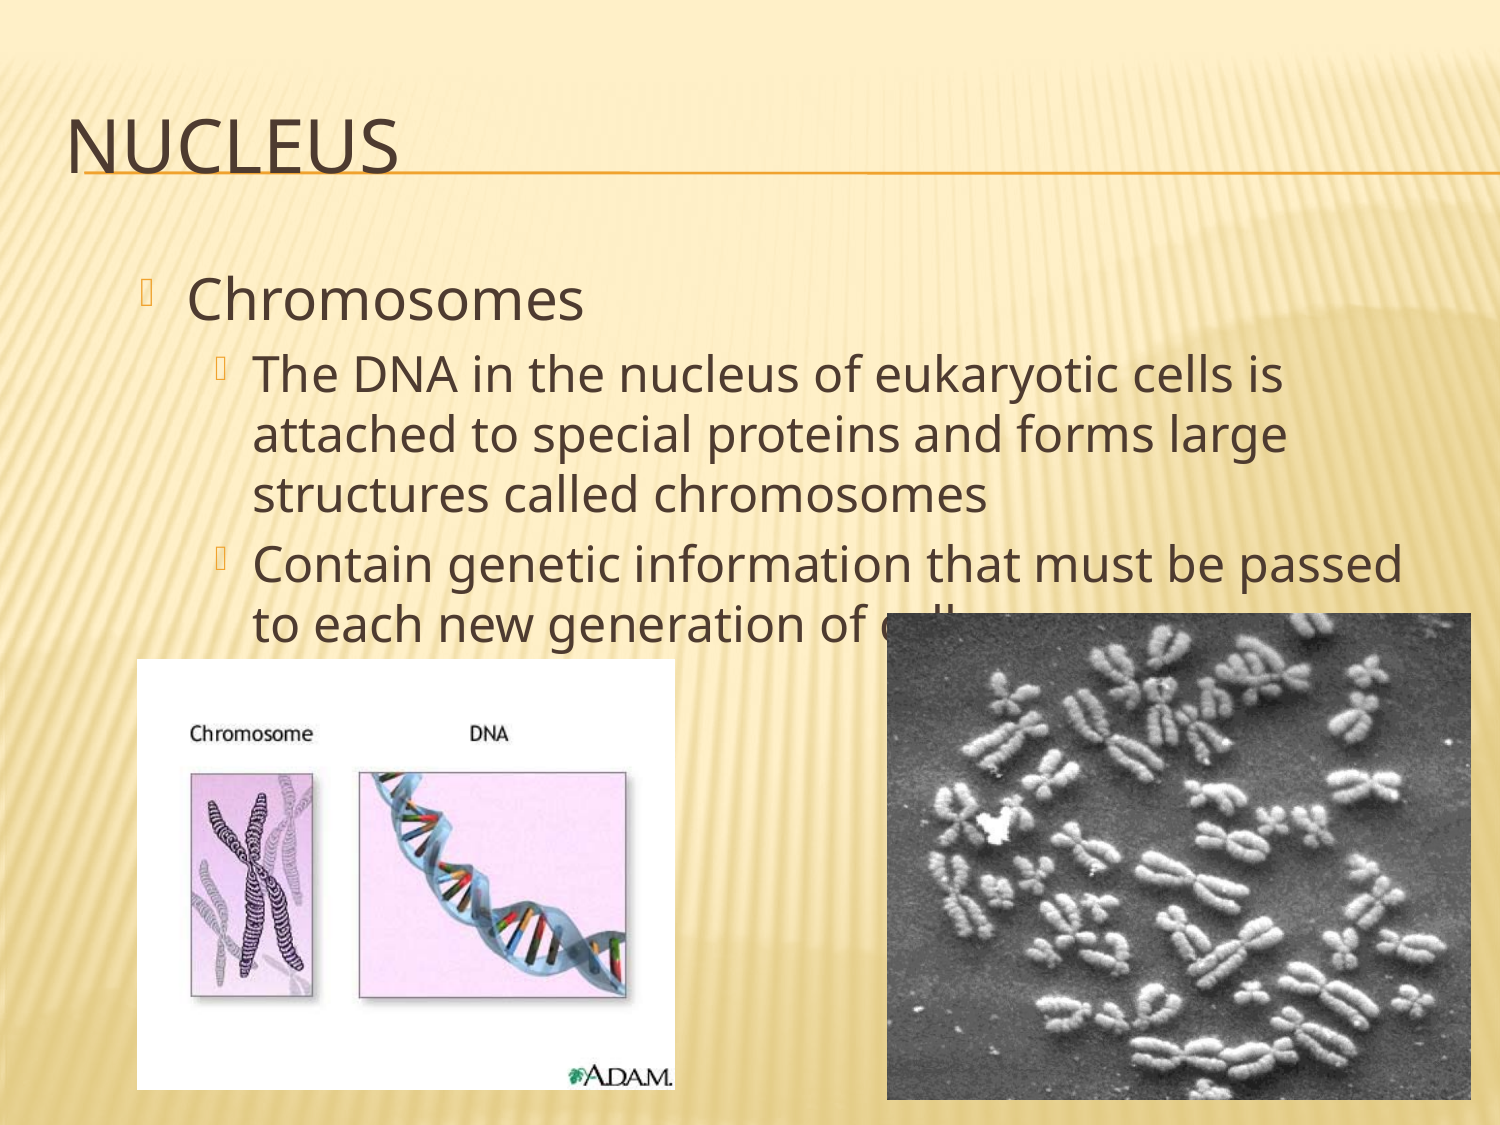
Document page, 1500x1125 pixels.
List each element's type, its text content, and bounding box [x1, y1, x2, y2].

picture [887, 612, 1471, 1101]
text_box [127, 508, 278, 569]
picture [137, 659, 676, 1091]
title Nucleus [50, 75, 1475, 213]
list Chromosomes The DNA in the nucleus of eukaryotic cells is attached to special proteins and forms large structures called chromosomes Contain genetic information that must be passed to each new generation of cells [50, 254, 1475, 998]
